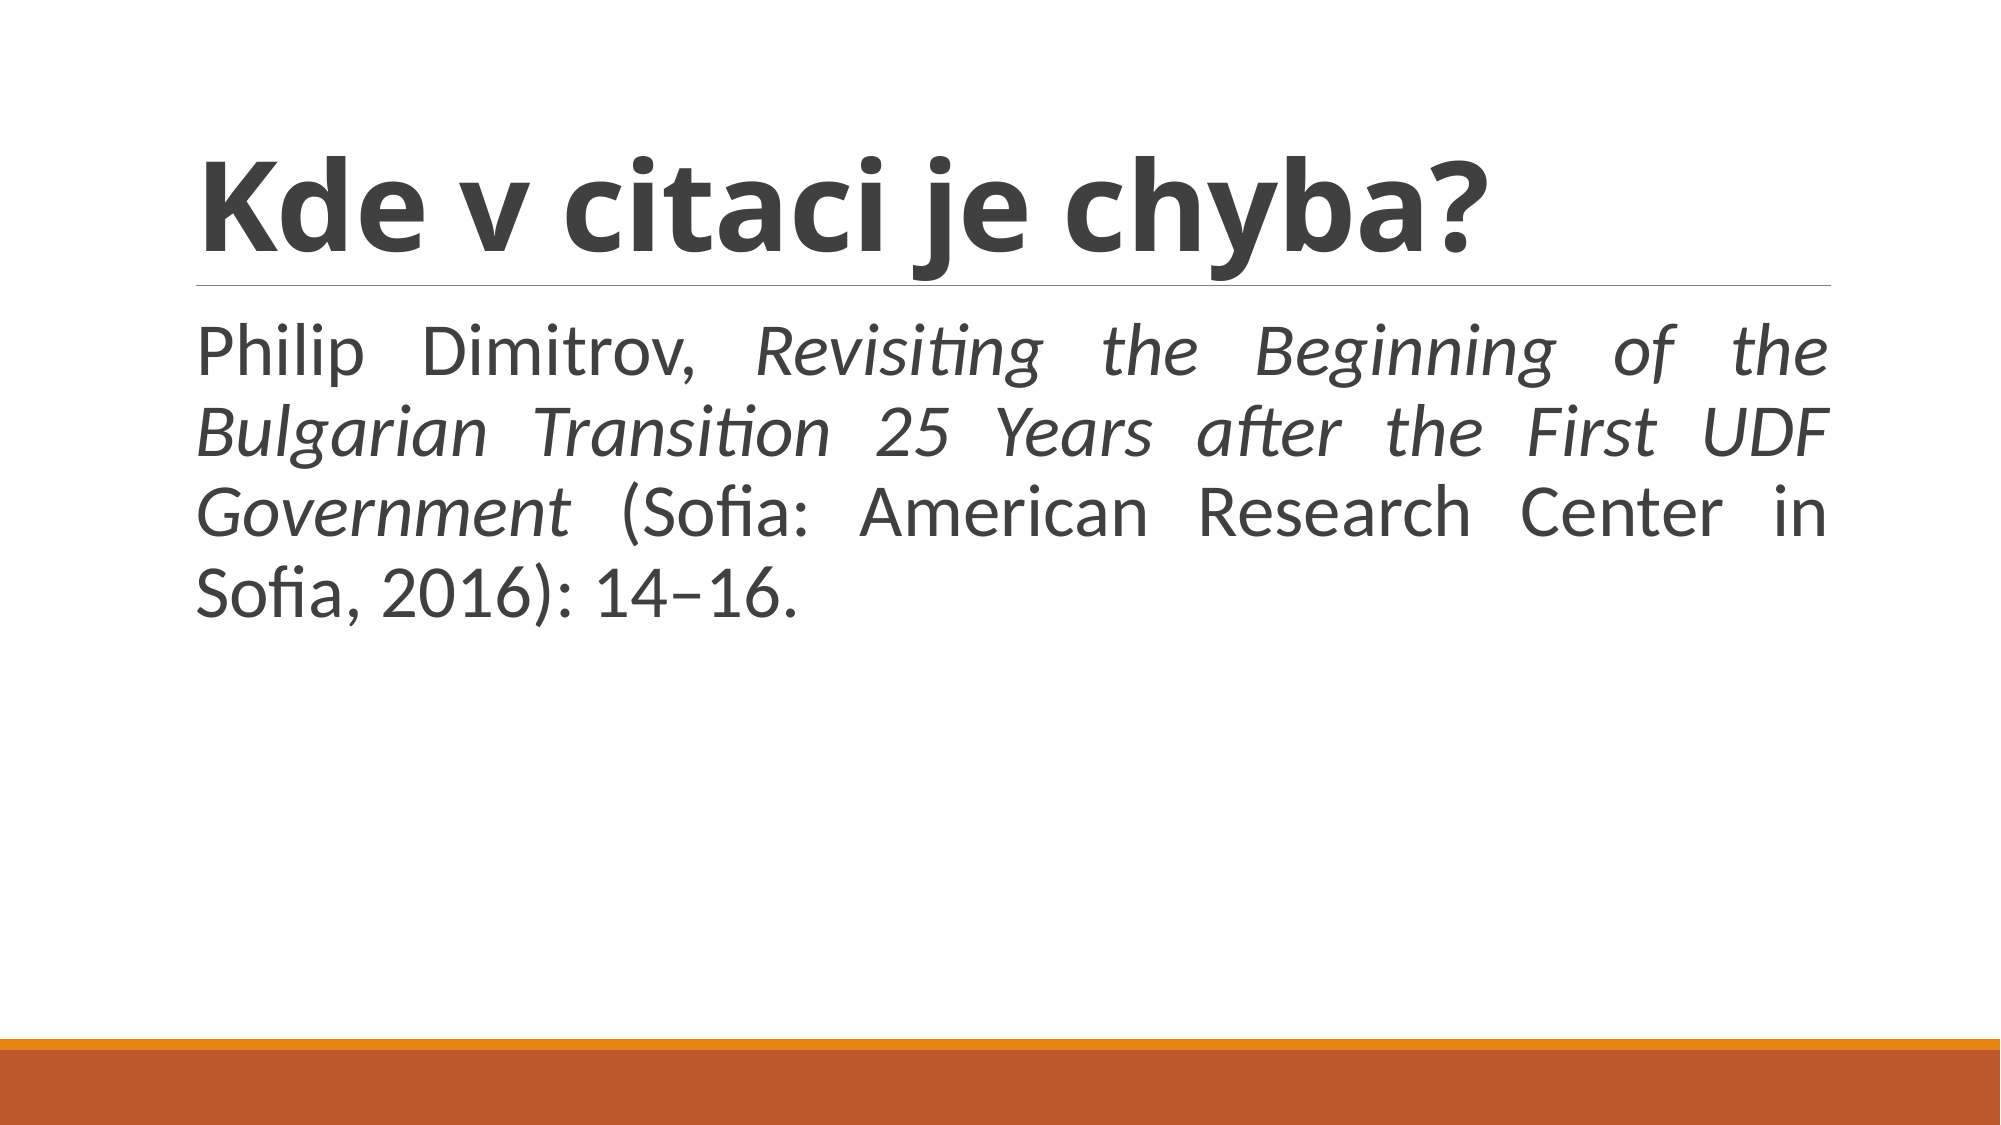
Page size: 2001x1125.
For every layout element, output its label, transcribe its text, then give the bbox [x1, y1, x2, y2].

list Philip Dimitrov, Revisiting the Beginning of the Bulgarian Transition 25 Years after the First UDF Government (Sofia: American Research Center in Sofia, 2016): 14–16. [180, 302, 1830, 963]
title Kde v citaci je chyba? [180, 47, 1830, 285]
